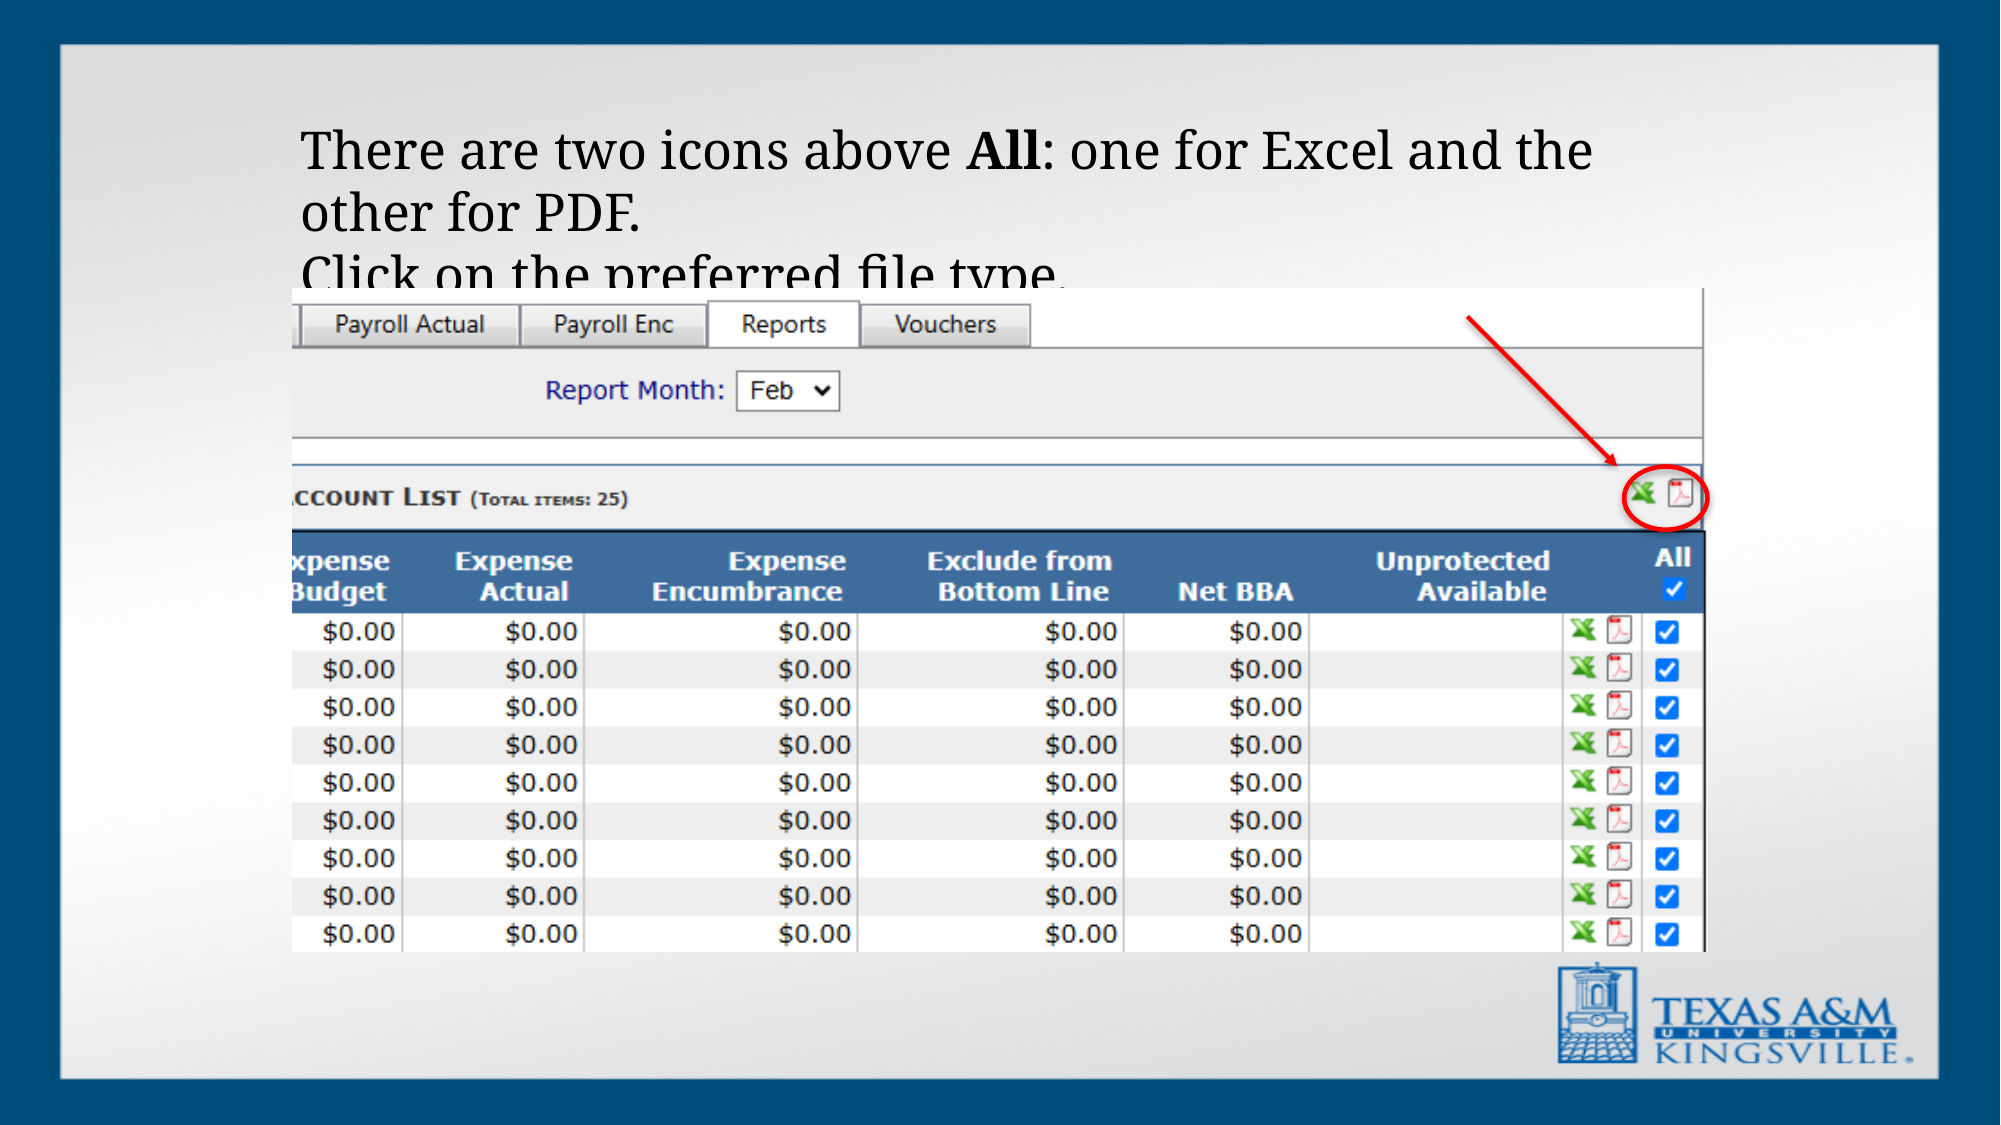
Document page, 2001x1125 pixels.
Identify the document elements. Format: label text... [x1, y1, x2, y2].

picture [0, 0, 2000, 1125]
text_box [1467, 316, 1618, 467]
title There are two icons above All: one for Excel and the other for PDF. Click on the preferred file type. [285, 109, 1715, 289]
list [292, 287, 1708, 952]
